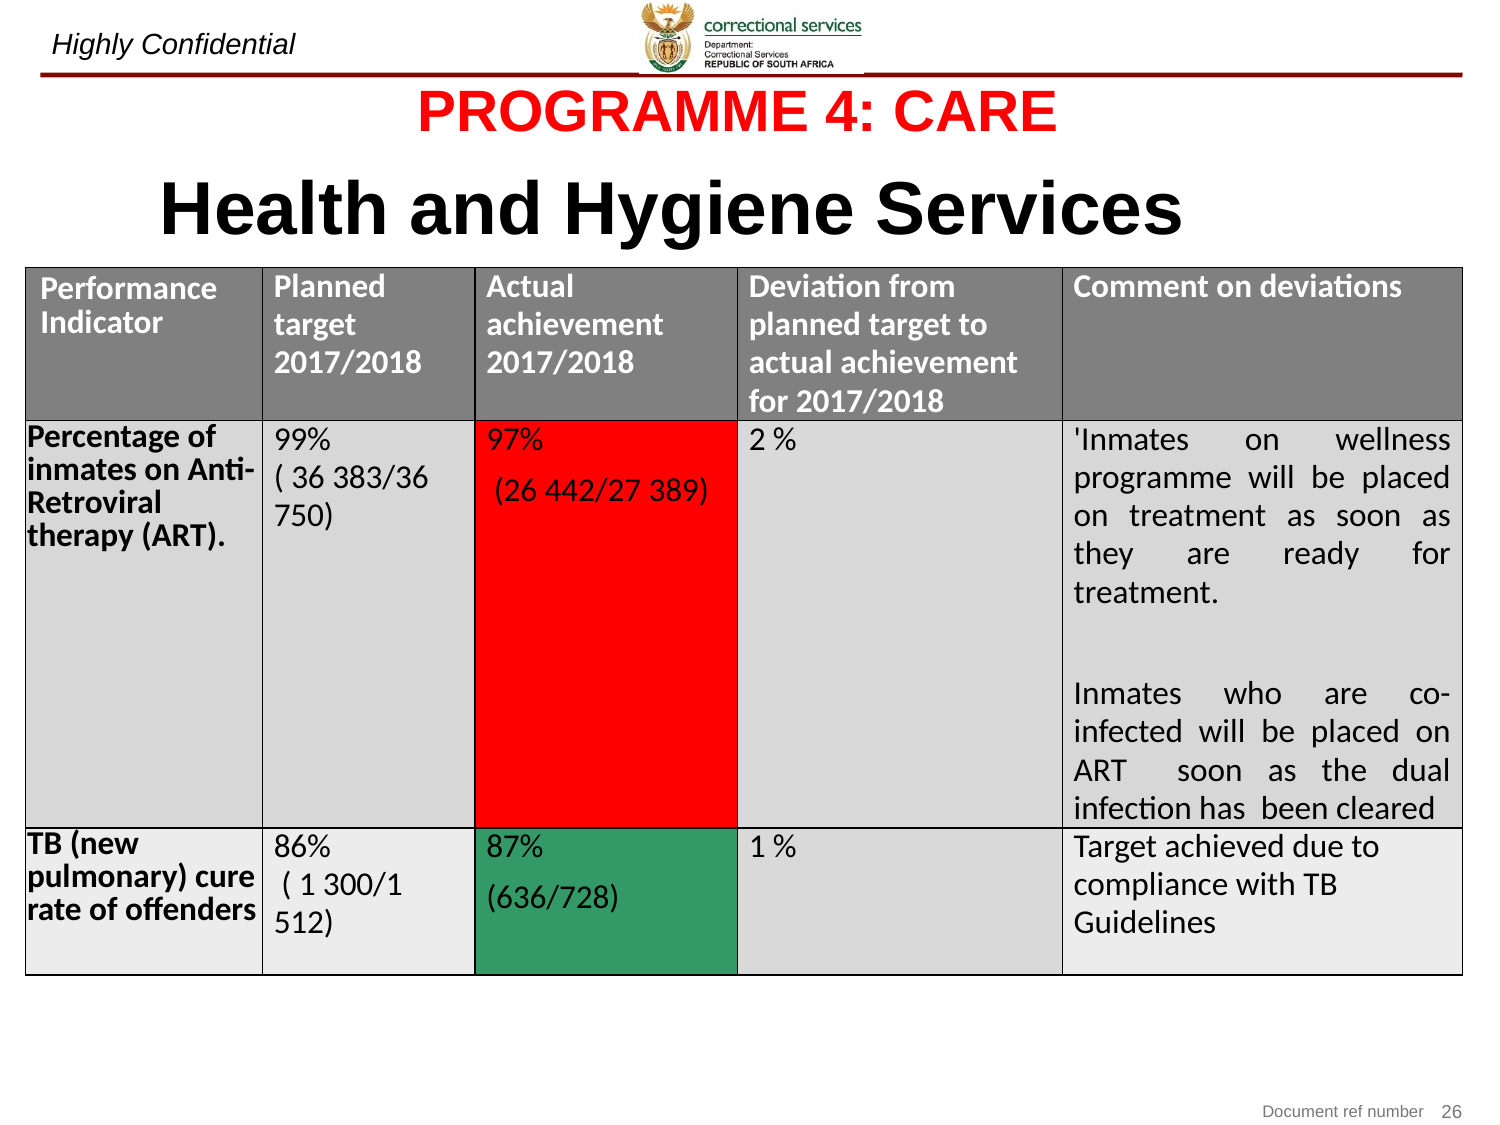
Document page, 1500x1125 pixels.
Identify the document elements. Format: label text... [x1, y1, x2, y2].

table_cell 'Inmates on wellness programme will be placed on treatment as soon as they are ready for treatment. Inmates who are co-infected will be placed on ART soon as the dual infection has been cleared [1063, 421, 1462, 827]
table_cell 99% ( 36 383/36 750) [263, 421, 474, 827]
table_cell Target achieved due to compliance with TB Guidelines [1063, 829, 1462, 974]
table_cell 86% ( 1 300/1 512) [263, 829, 474, 974]
table_cell 2 % [738, 421, 1062, 827]
picture [639, 0, 864, 74]
table_header Planned target 2017/2018 [263, 268, 474, 420]
table_header Actual achievement 2017/2018 [476, 268, 737, 420]
table_cell TB (new pulmonary) cure rate of offenders [26, 829, 262, 974]
table_header Deviation from planned target to actual achievement for 2017/2018 [738, 268, 1062, 420]
table_cell 87% (636/728) [476, 829, 737, 974]
title PROGRAMME 4: CARE [41, 80, 1451, 182]
table_header Performance Indicator [26, 268, 262, 420]
table_cell Percentage of inmates on Anti-Retroviral therapy (ART). [26, 421, 262, 827]
table_cell 1 % [738, 829, 1062, 974]
table_cell 97% (26 442/27 389) [476, 421, 737, 827]
text_box Health and Hygiene Services [40, 162, 1325, 259]
table_header Comment on deviations [1063, 268, 1462, 420]
